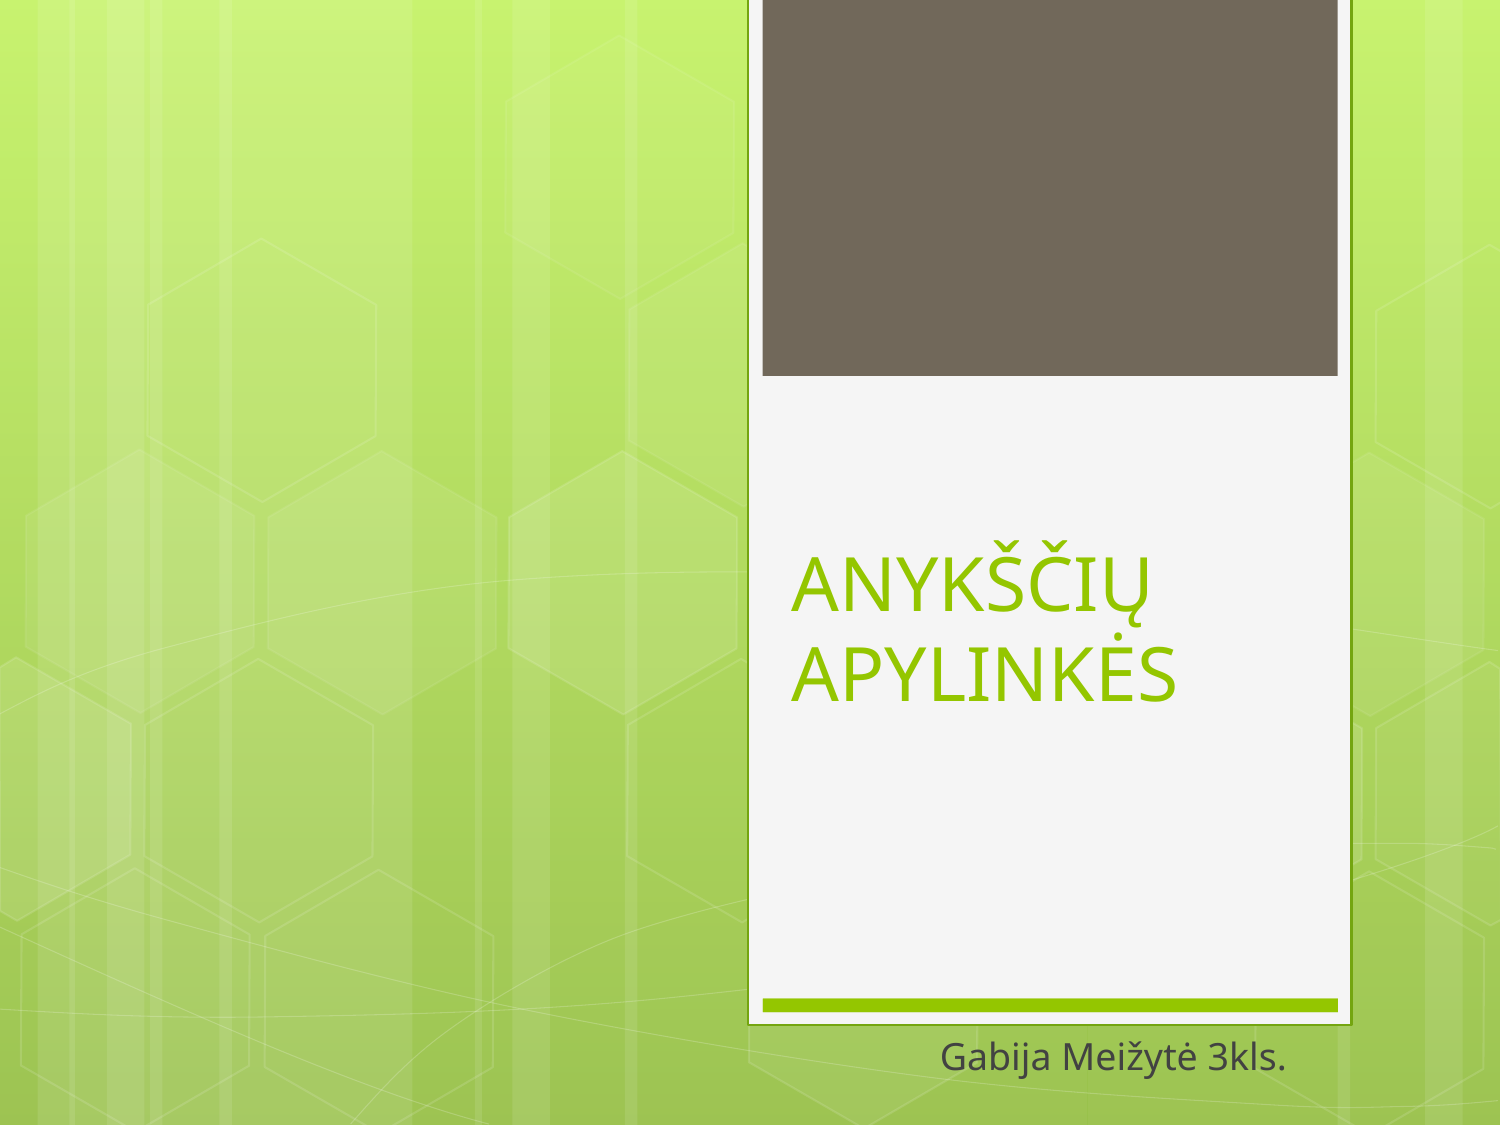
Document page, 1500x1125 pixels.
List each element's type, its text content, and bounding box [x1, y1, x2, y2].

title ANYKŠČIŲ APYLINKĖS [776, 444, 1320, 724]
subtitle Gabija Meižytė 3kls. [924, 1025, 1496, 1125]
